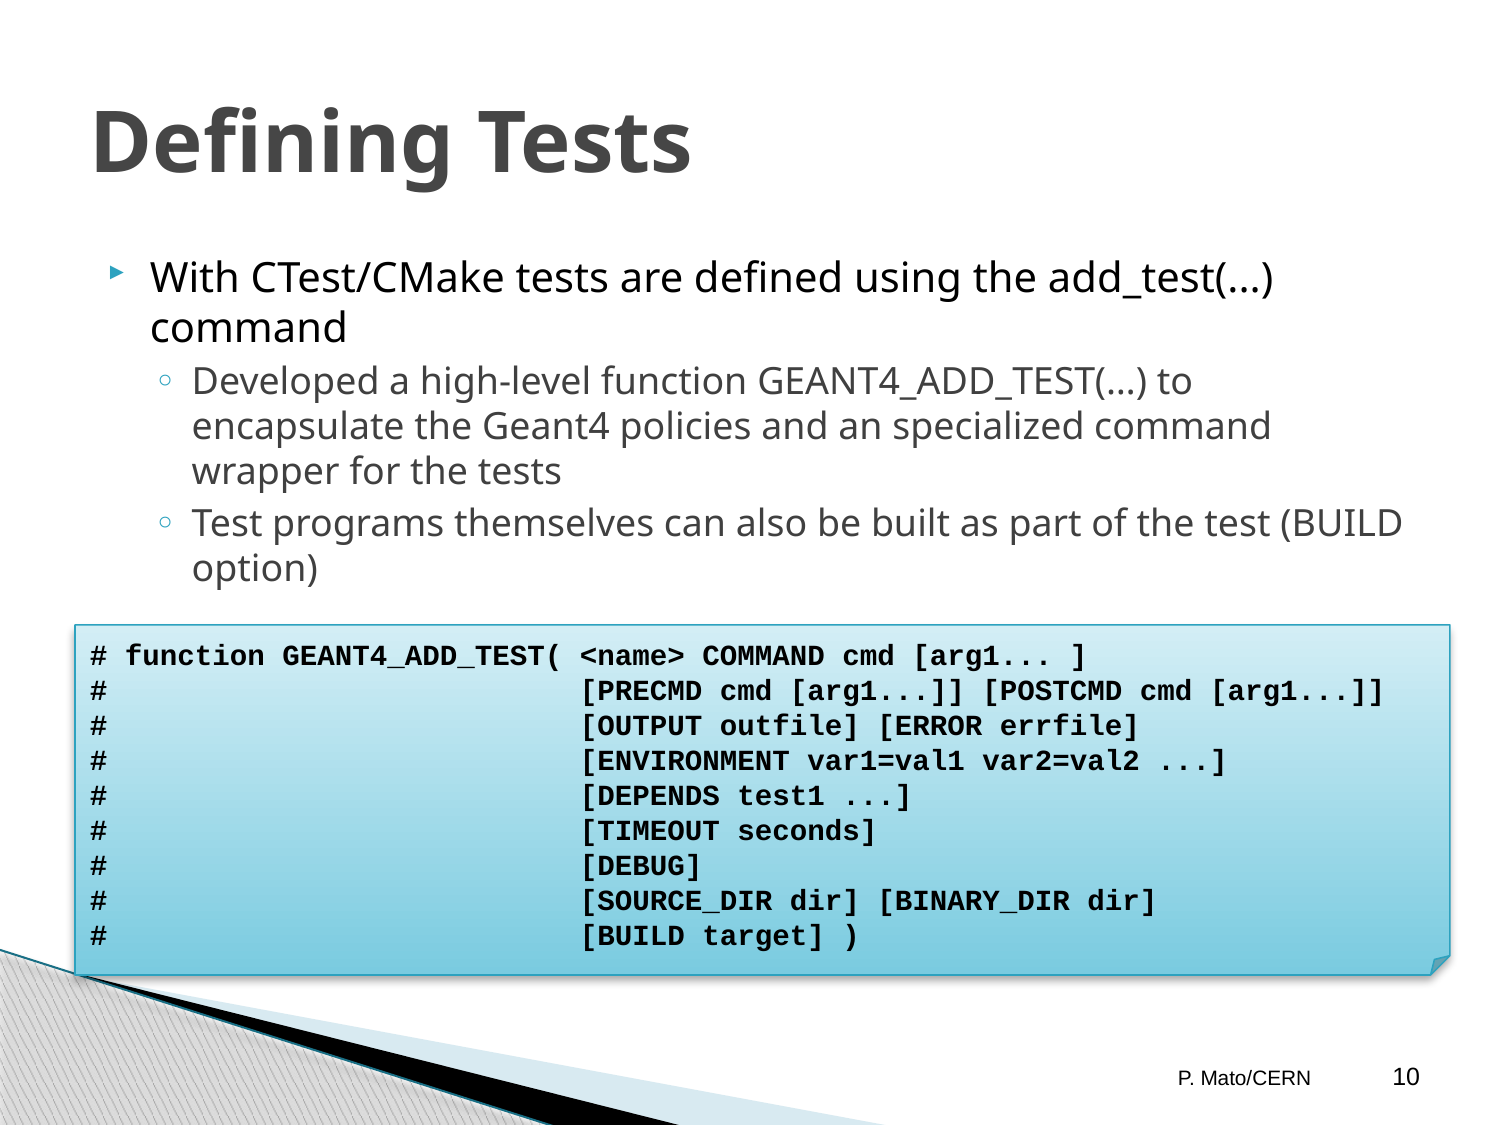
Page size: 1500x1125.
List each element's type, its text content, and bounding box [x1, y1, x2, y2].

footer P. Mato/CERN [662, 1037, 1338, 1098]
slide_number 10 [1374, 1037, 1435, 1098]
list With CTest/CMake tests are defined using the add_test(...) command Developed a high-level function GEANT4_ADD_TEST(…) to encapsulate the Geant4 policies and an specialized command wrapper for the tests Test programs themselves can also be built as part of the test (BUILD option) [75, 243, 1425, 624]
text_box # function GEANT4_ADD_TEST( <name> COMMAND cmd [arg1... ] # [PRECMD cmd [arg1...]] [POSTCMD cmd [arg1...]] # [OUTPUT outfile] [ERROR errfile] # [ENVIRONMENT var1=val1 var2=val2 ...] # [DEPENDS test1 ...] # [TIMEOUT seconds] # [DEBUG] # [SOURCE_DIR dir] [BINARY_DIR dir] # [BUILD target] ) [74, 624, 1451, 976]
title Defining Tests [75, 45, 1425, 233]
